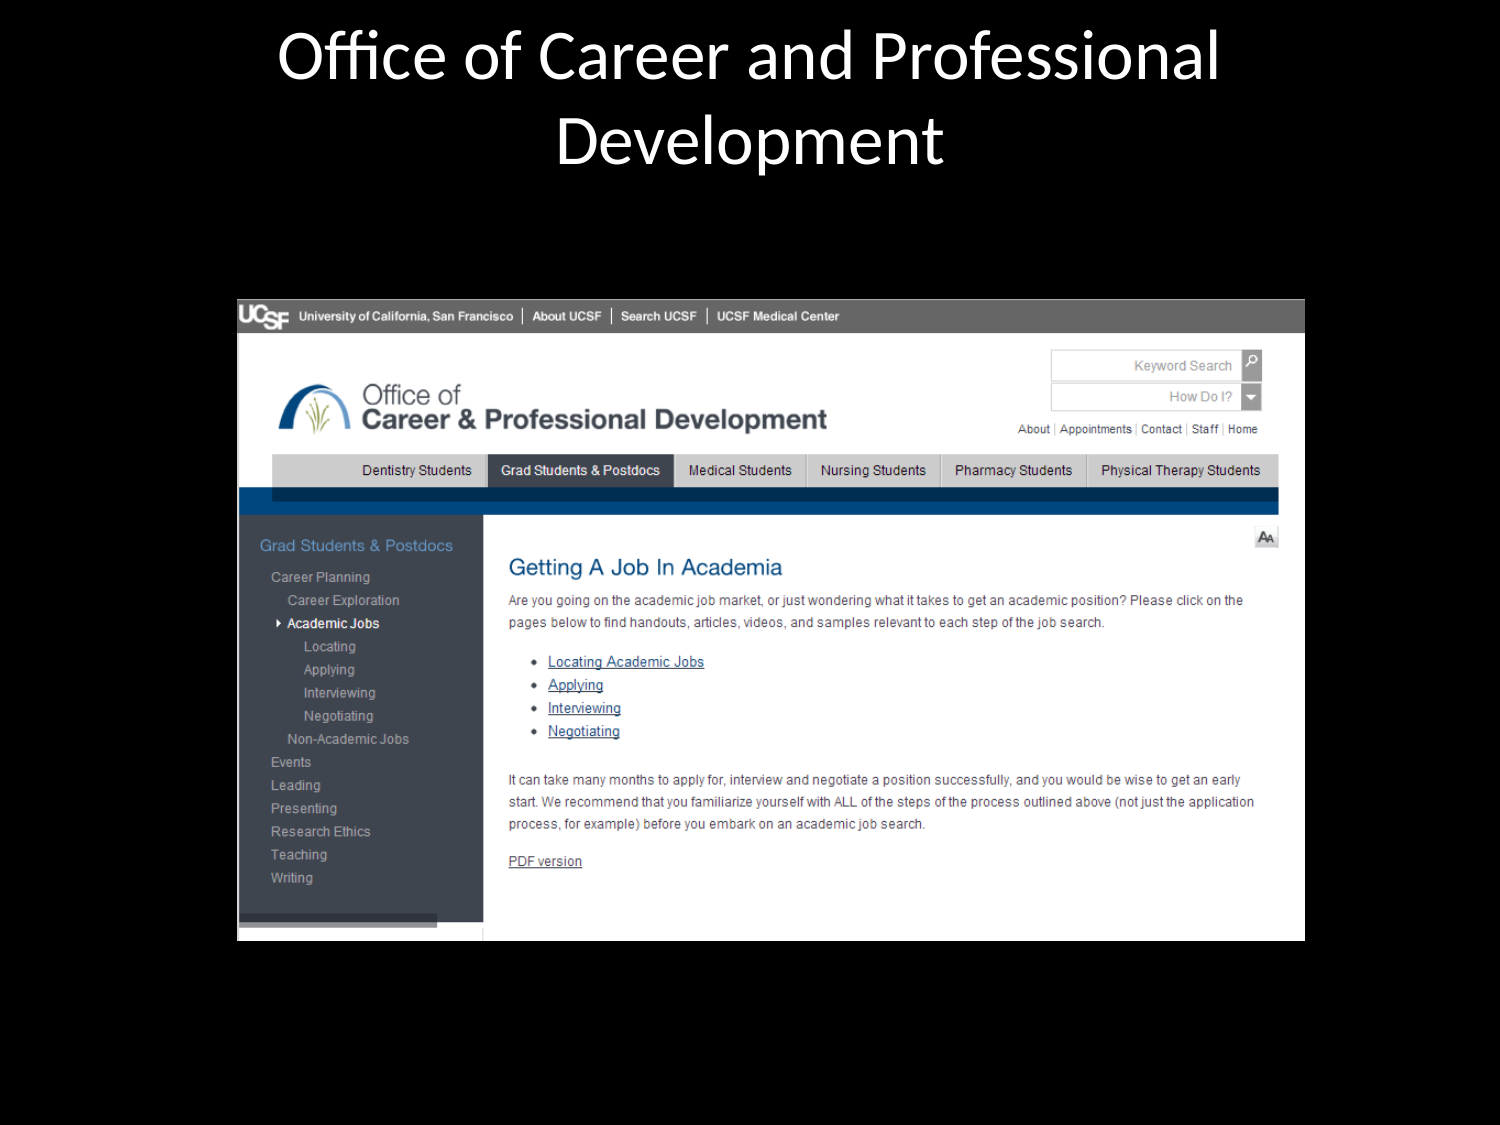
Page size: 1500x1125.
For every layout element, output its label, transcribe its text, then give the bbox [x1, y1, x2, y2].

title Office of Career and Professional Development [75, 0, 1425, 188]
picture [237, 299, 1305, 941]
